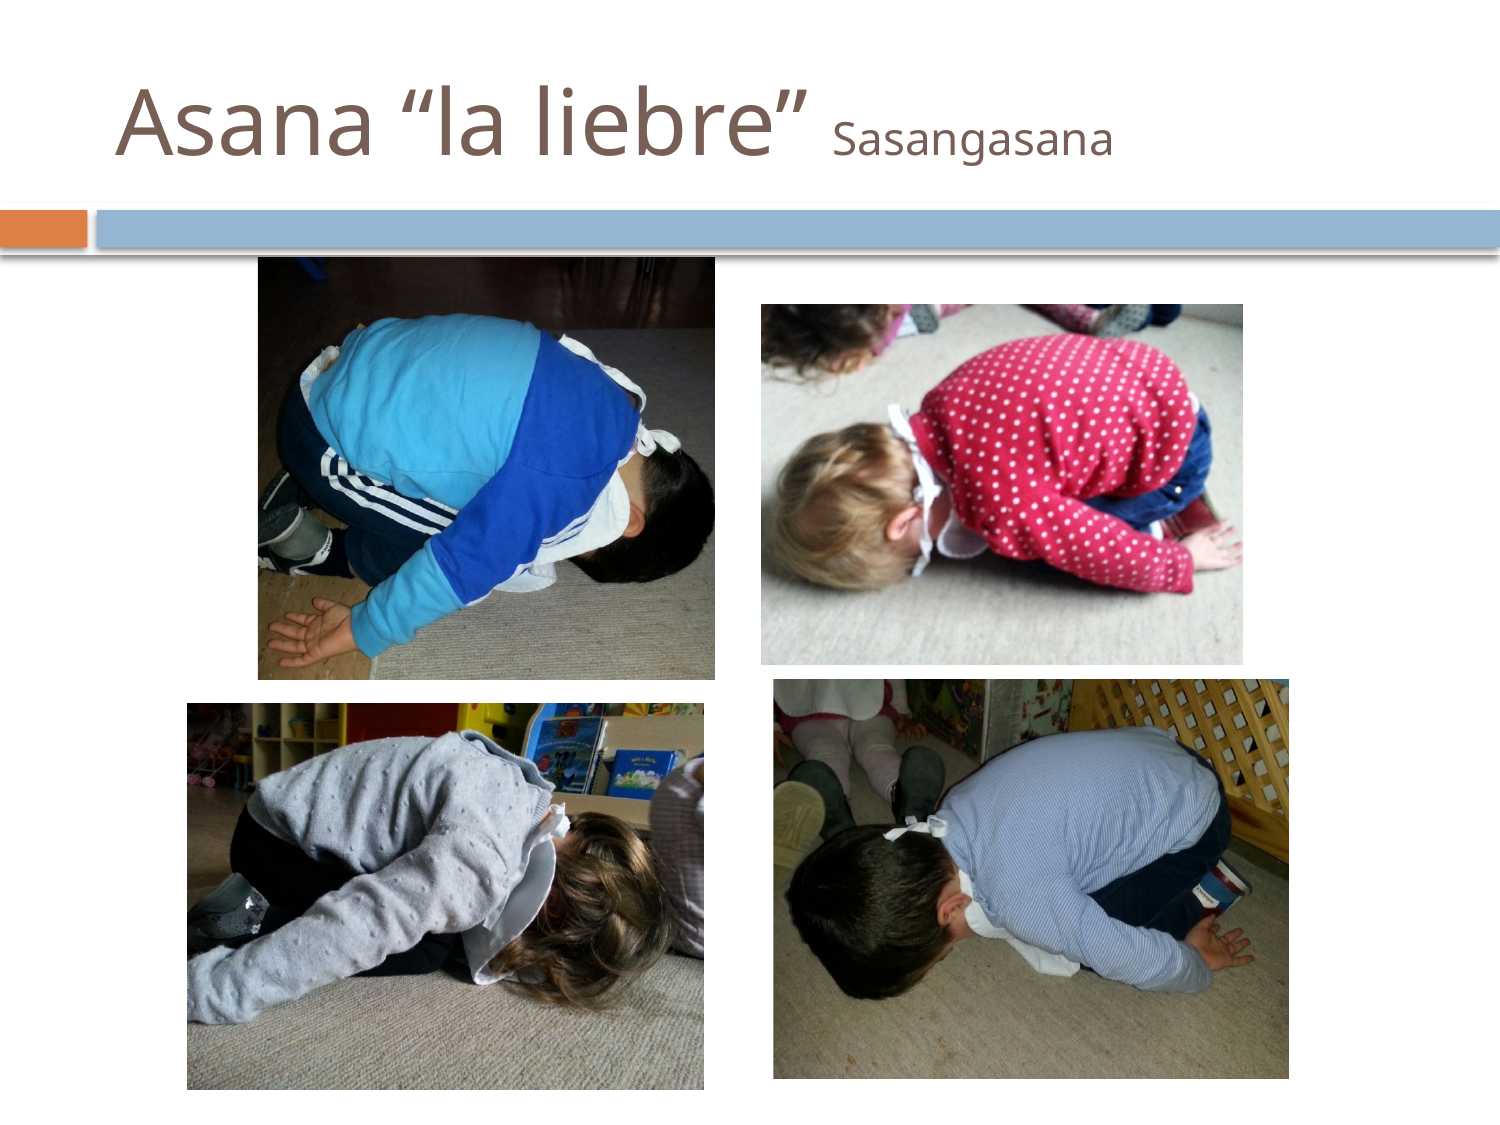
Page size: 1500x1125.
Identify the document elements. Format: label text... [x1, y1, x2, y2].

picture [761, 304, 1243, 666]
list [257, 257, 716, 680]
picture [187, 702, 704, 1091]
title Asana “la liebre” Sasangasana [100, 37, 1438, 200]
picture [773, 679, 1290, 1079]
